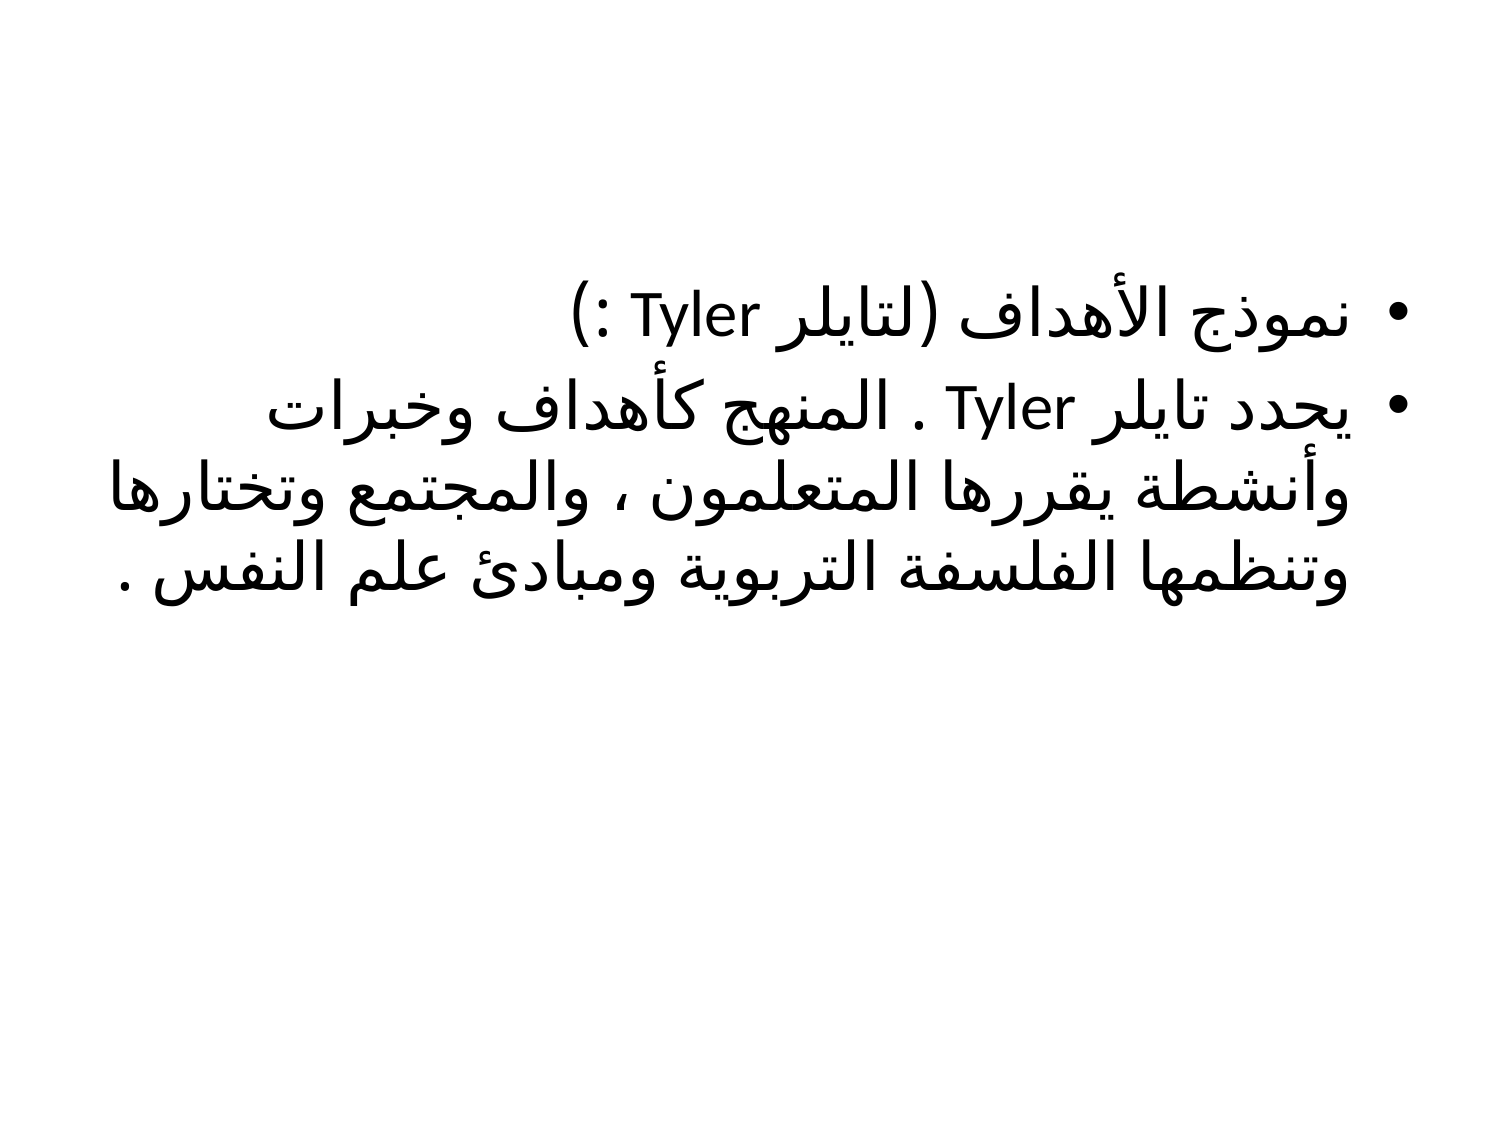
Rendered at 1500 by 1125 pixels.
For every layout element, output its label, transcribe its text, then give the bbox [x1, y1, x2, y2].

list نموذج الأهداف (لتايلر Tyler :) يحدد تايلر Tyler . المنهج كأهداف وخبرات وأنشطة يقررها المتعلمون ، والمجتمع وتختارها وتنظمها الفلسفة التربوية ومبادئ علم النفس . [75, 262, 1425, 1005]
